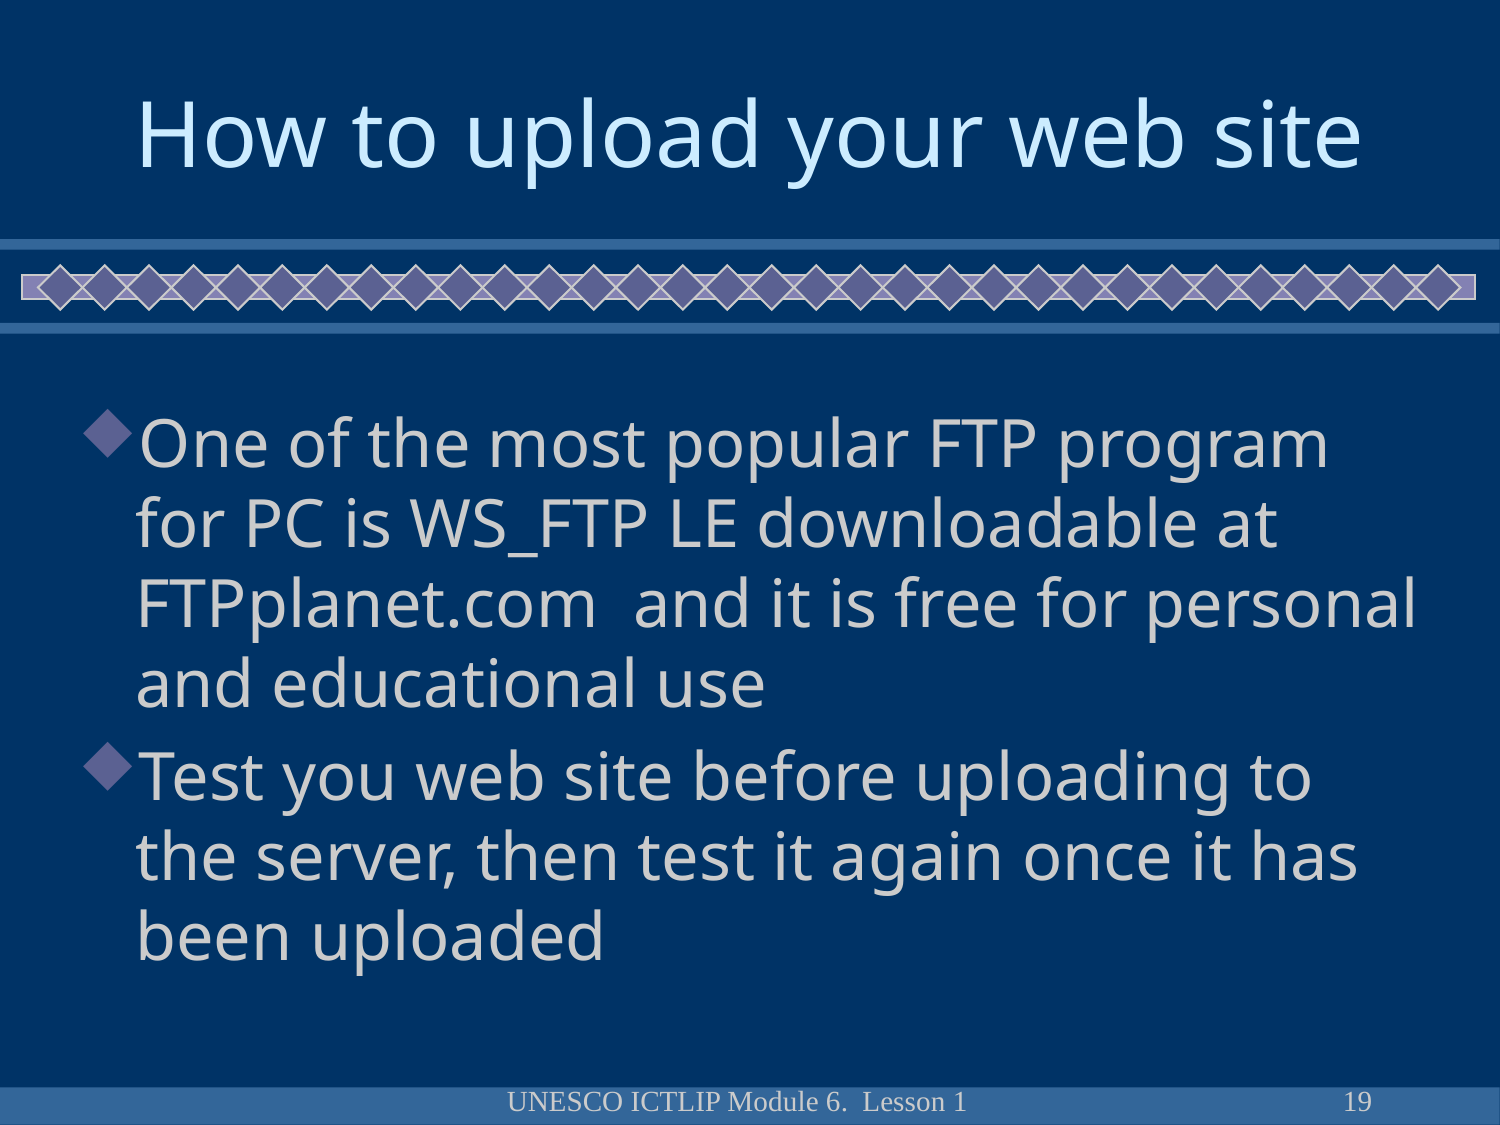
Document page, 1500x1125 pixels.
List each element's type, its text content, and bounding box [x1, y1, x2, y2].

title How to upload your web site [0, 37, 1500, 226]
list One of the most popular FTP program for PC is WS_FTP LE downloadable at FTPplanet.com and it is free for personal and educational use Test you web site before uploading to the server, then test it again once it has been uploaded [62, 337, 1438, 1038]
footer UNESCO ICTLIP Module 6. Lesson 1 [487, 1049, 988, 1125]
slide_number 19 [1074, 1049, 1388, 1125]
